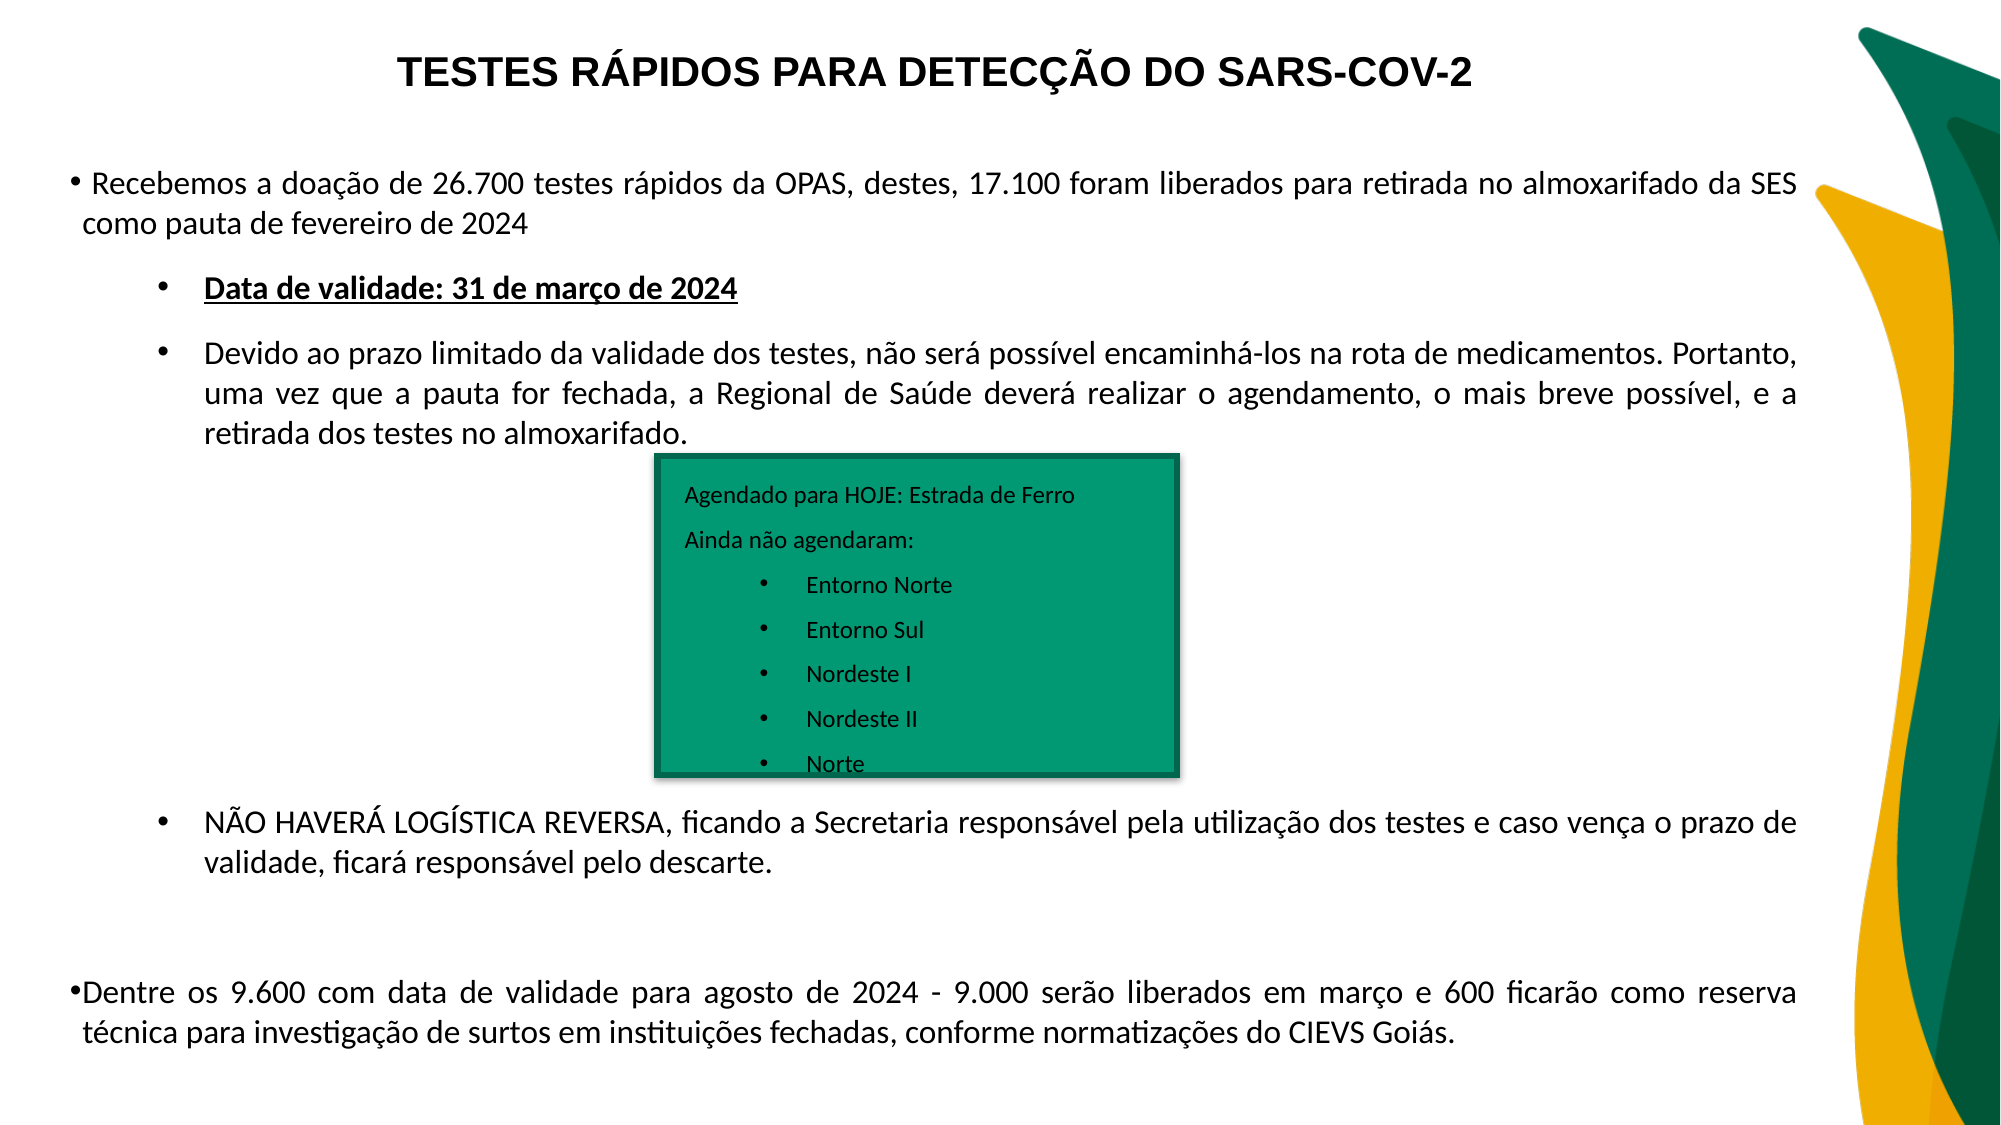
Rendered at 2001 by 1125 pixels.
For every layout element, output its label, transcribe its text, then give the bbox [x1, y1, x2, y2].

text_box Recebemos a doação de 26.700 testes rápidos da OPAS, destes, 17.100 foram liberados para retirada no almoxarifado da SES como pauta de fevereiro de 2024 Data de validade: 31 de março de 2024 Devido ao prazo limitado da validade dos testes, não será possível encaminhá-los na rota de medicamentos. Portanto, uma vez que a pauta for fechada, a Regional de Saúde deverá realizar o agendamento, o mais breve possível, e a retirada dos testes no almoxarifado. NÃO HAVERÁ LOGÍSTICA REVERSA, ficando a Secretaria responsável pela utilização dos testes e caso vença o prazo de validade, ficará responsável pelo descarte. Dentre os 9.600 com data de validade para agosto de 2024 - 9.000 serão liberados em março e 600 ficarão como reserva técnica para investigação de surtos em instituições fechadas, conforme normatizações do CIEVS Goiás. [54, 153, 1815, 1058]
text_box TESTES RÁPIDOS PARA DETECÇÃO DO SARS-COV-2 [54, 19, 1815, 126]
picture [0, 0, 2001, 1125]
text_box Agendado para HOJE: Estrada de Ferro Ainda não agendaram: Entorno Norte Entorno Sul Nordeste I Nordeste II Norte [654, 453, 1180, 778]
